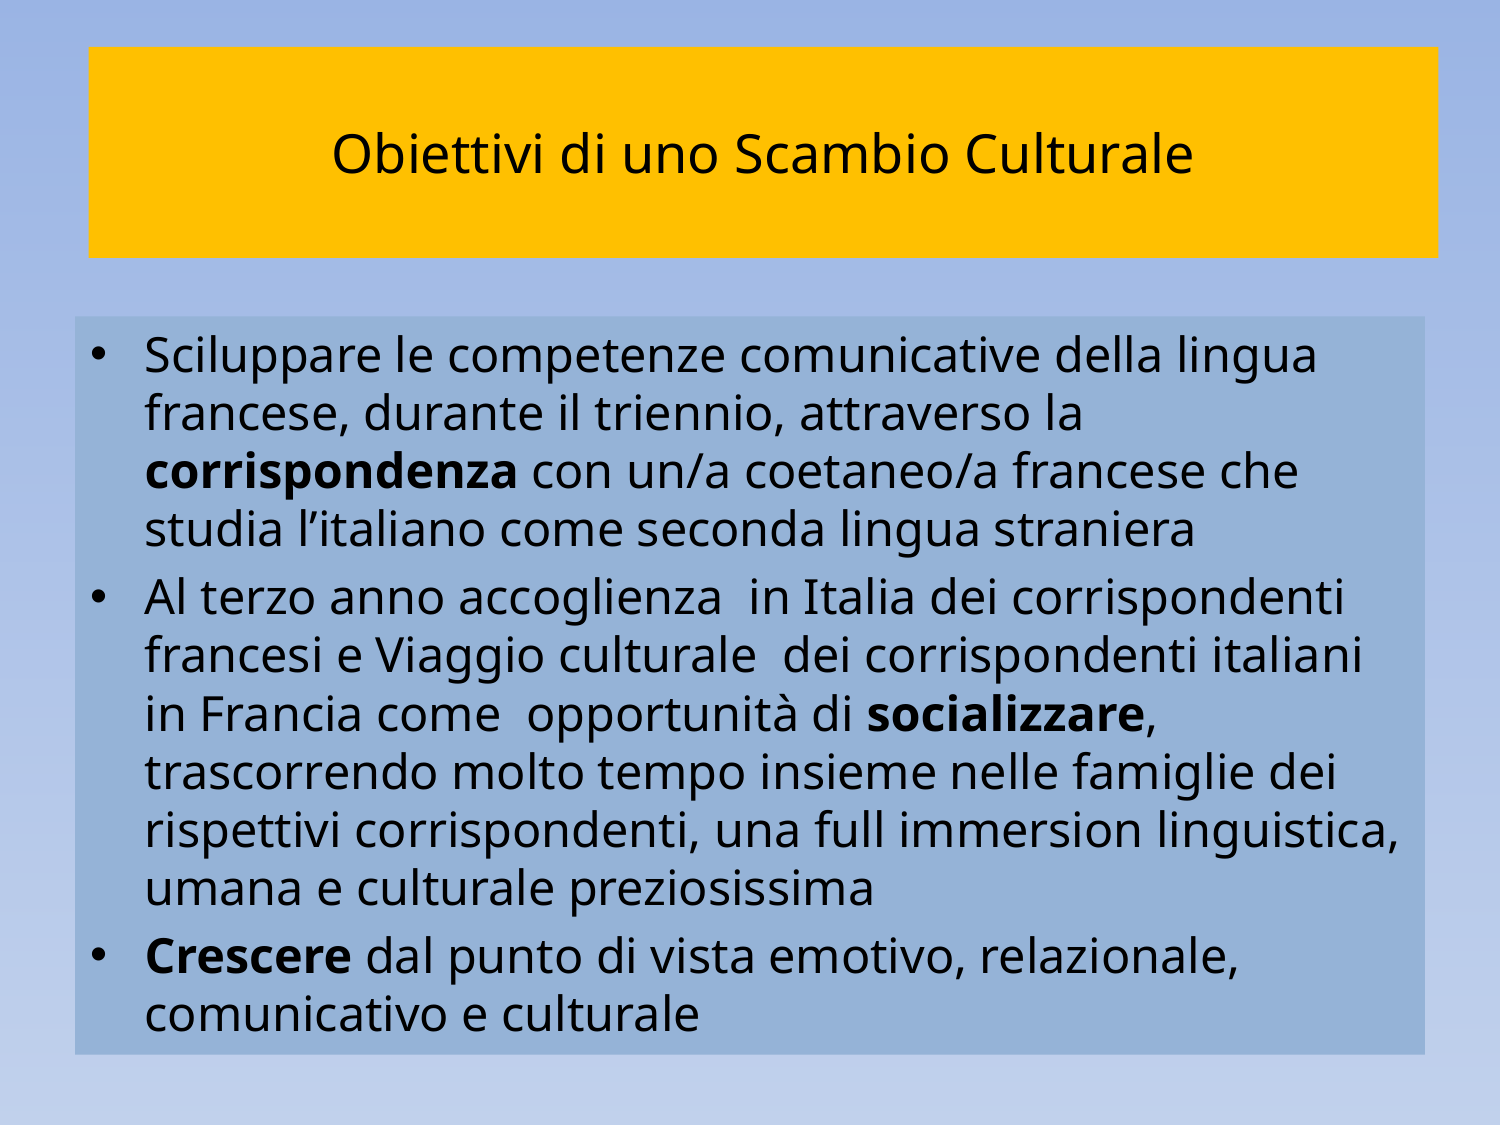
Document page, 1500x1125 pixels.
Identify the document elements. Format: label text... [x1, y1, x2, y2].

title Obiettivi di uno Scambio Culturale [88, 46, 1439, 258]
list Sciluppare le competenze comunicative della lingua francese, durante il triennio, attraverso la corrispondenza con un/a coetaneo/a francese che studia l’italiano come seconda lingua straniera Al terzo anno accoglienza in Italia dei corrispondenti francesi e Viaggio culturale dei corrispondenti italiani in Francia come opportunità di socializzare, trascorrendo molto tempo insieme nelle famiglie dei rispettivi corrispondenti, una full immersion linguistica, umana e culturale preziosissima Crescere dal punto di vista emotivo, relazionale, comunicativo e culturale [75, 316, 1425, 1055]
